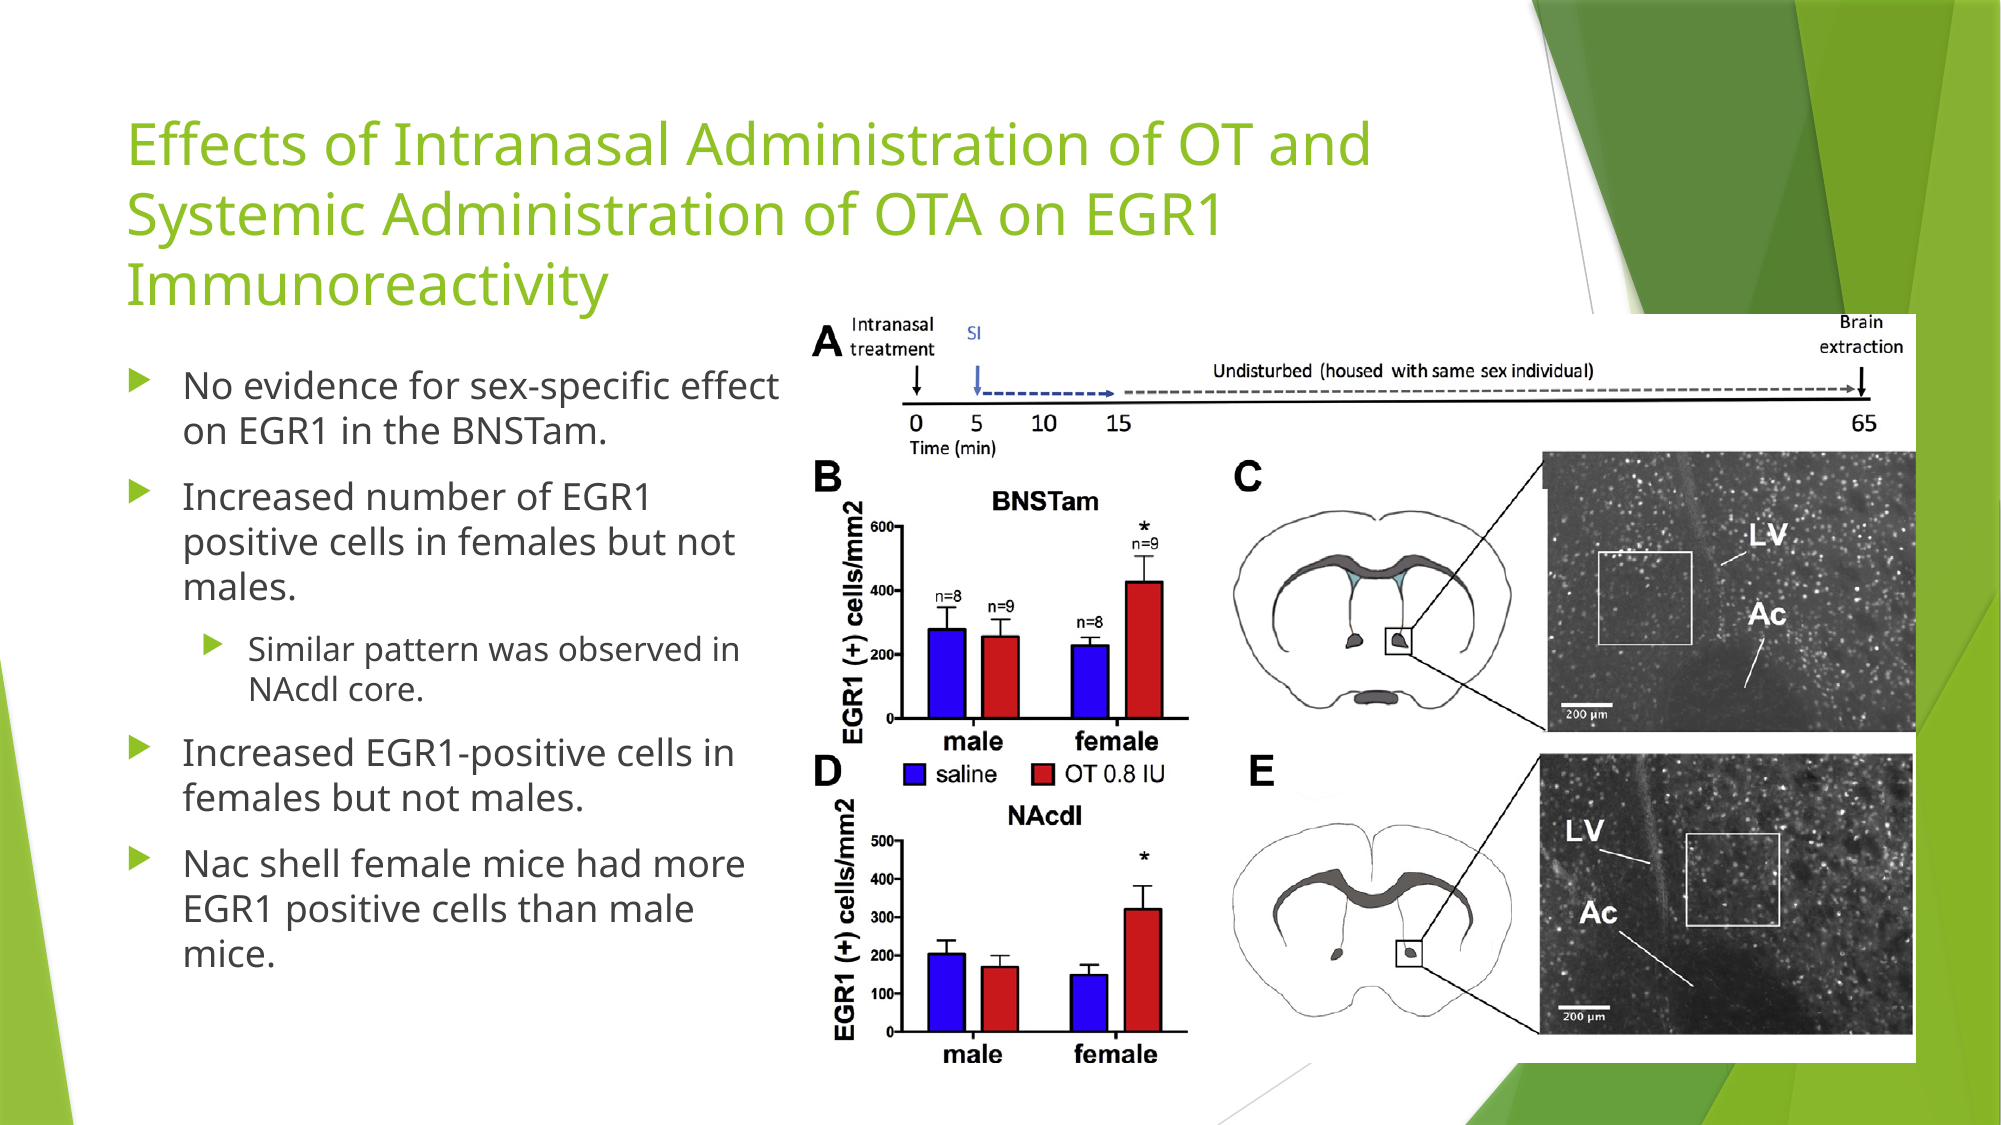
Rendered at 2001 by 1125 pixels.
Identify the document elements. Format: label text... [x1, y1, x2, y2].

title Effects of Intranasal Administration of OT and Systemic Administration of OTA on EGR1 Immunoreactivity [111, 99, 1522, 317]
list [796, 314, 1916, 1064]
list No evidence for sex-specific effect on EGR1 in the BNSTam. Increased number of EGR1 positive cells in females but not males. Similar pattern was observed in NAcdl core. Increased EGR1-positive cells in females but not males. Nac shell female mice had more EGR1 positive cells than male mice. [111, 354, 792, 992]
